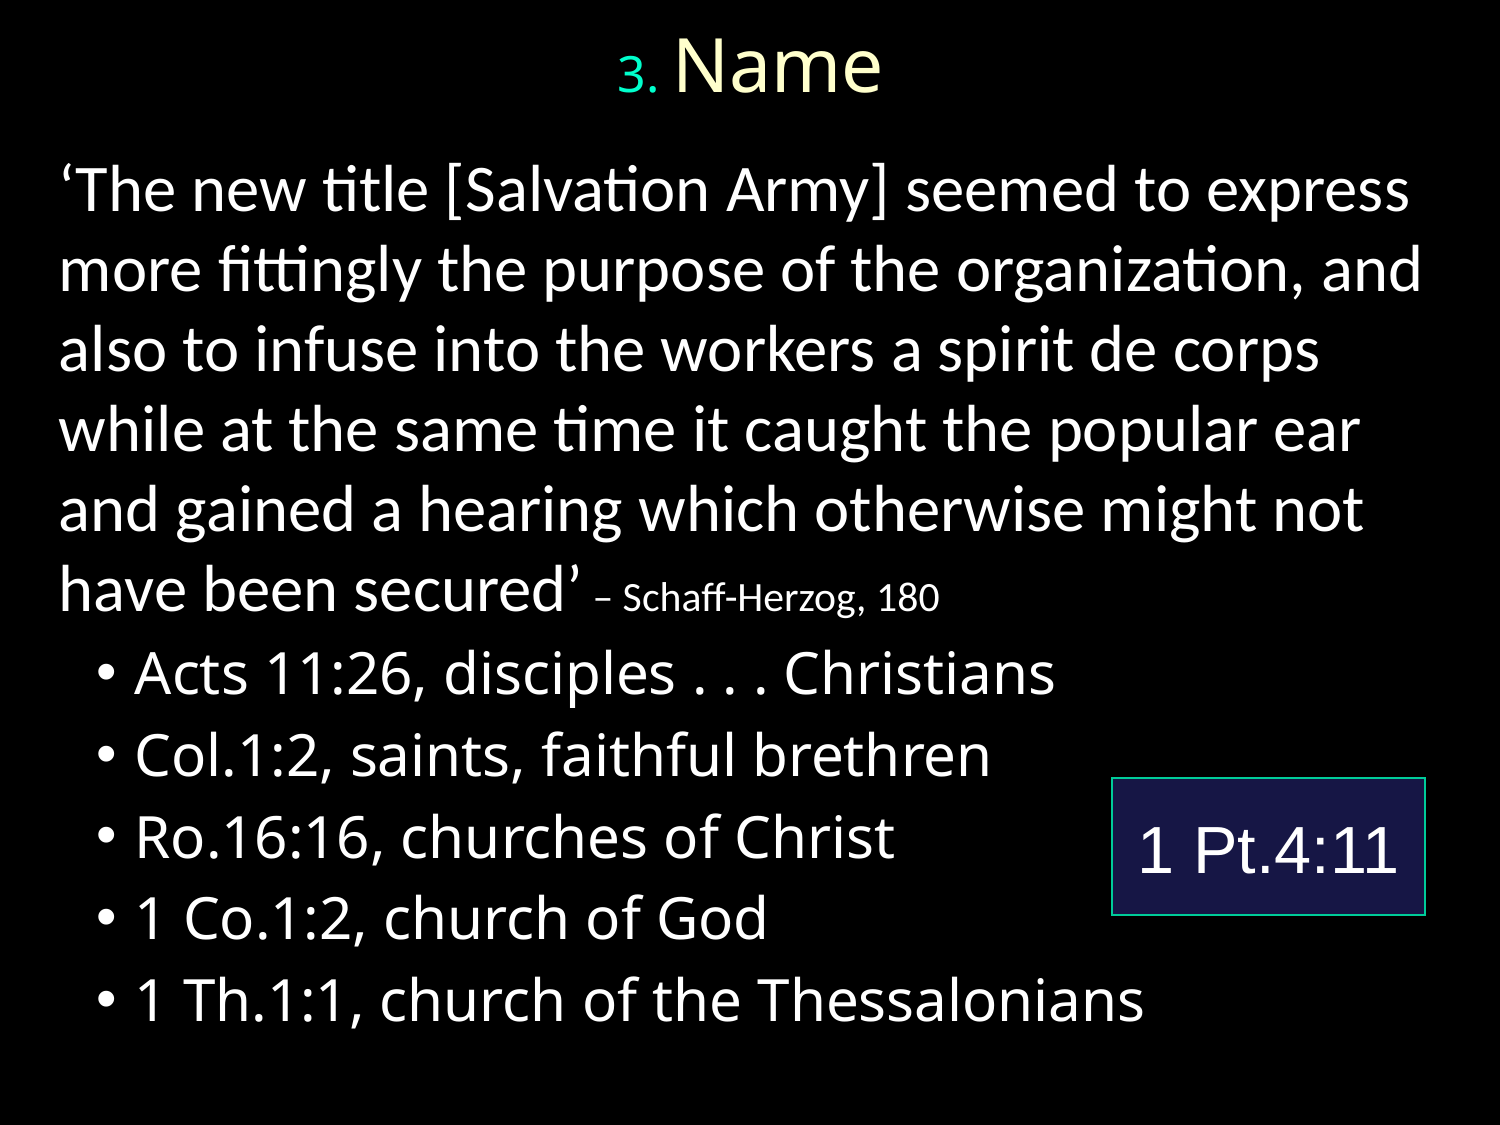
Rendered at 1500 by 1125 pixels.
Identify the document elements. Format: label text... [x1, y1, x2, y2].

text_box 1 Pt.4:11 [1111, 777, 1426, 916]
title 3. Name [75, 12, 1426, 113]
list ‘The new title [Salvation Army] seemed to express more fittingly the purpose of the organization, and also to infuse into the workers a spirit de corps while at the same time it caught the popular ear and gained a hearing which otherwise might not have been secured’ – Schaff-Herzog, 180 Acts 11:26, disciples . . . Christians Col.1:2, saints, faithful brethren Ro.16:16, churches of Christ 1 Co.1:2, church of God 1 Th.1:1, church of the Thessalonians [43, 137, 1457, 1050]
